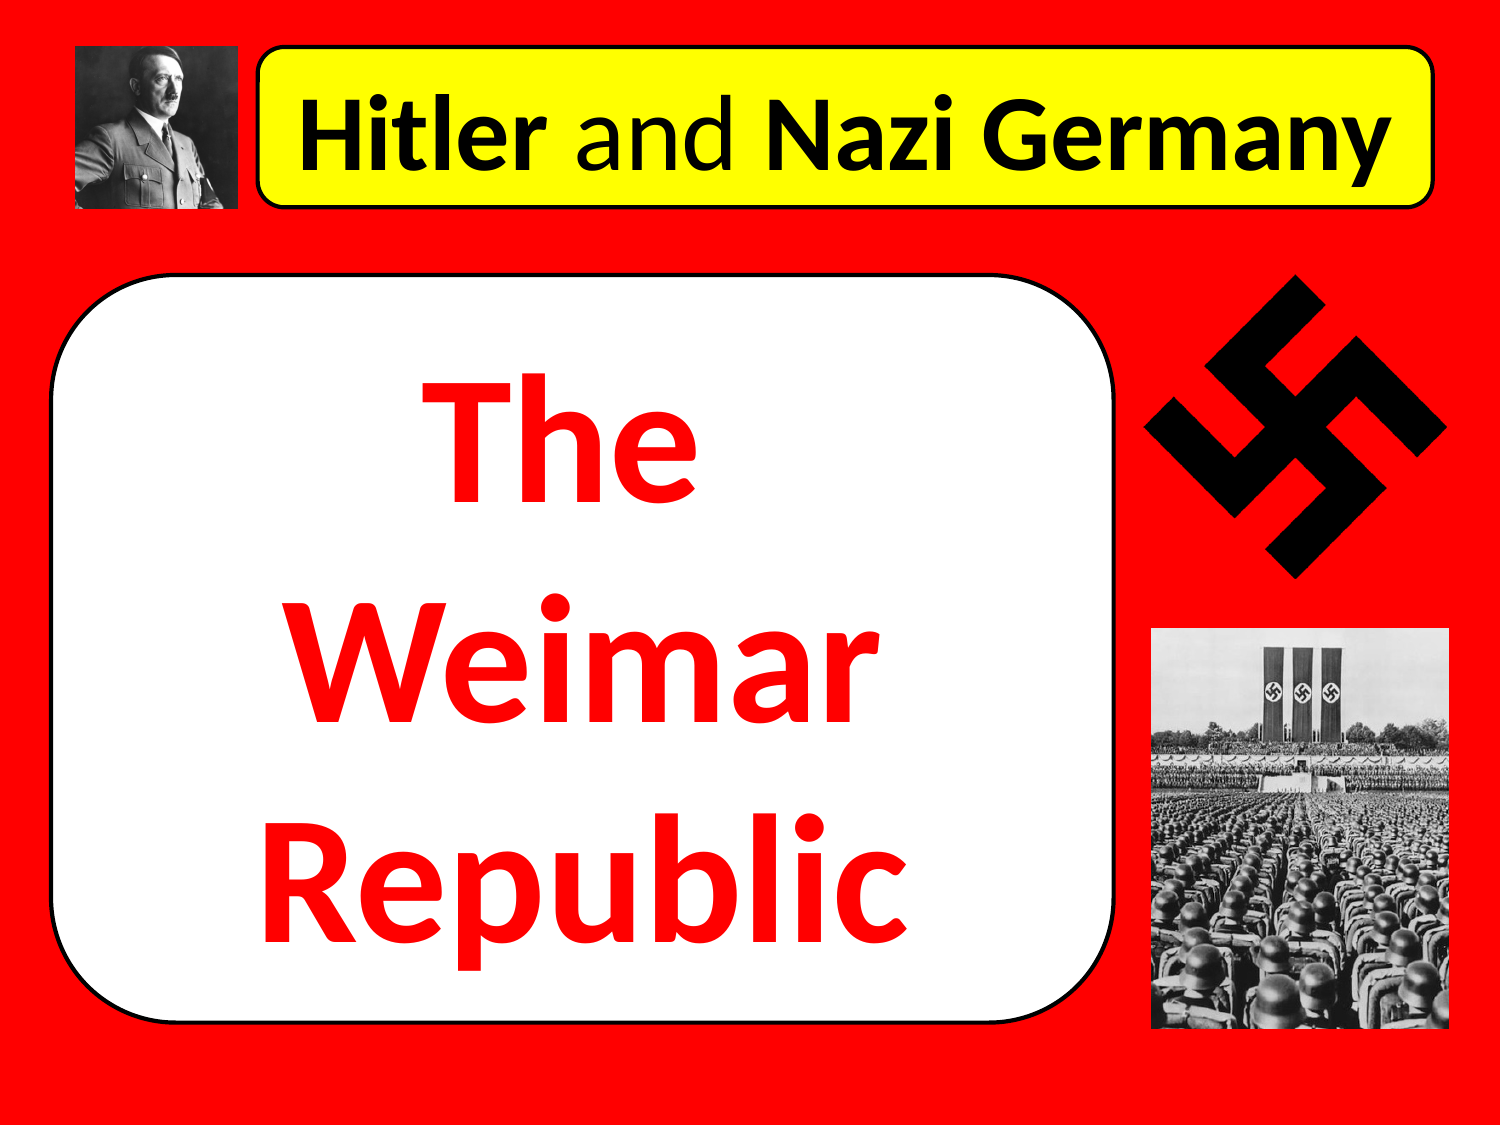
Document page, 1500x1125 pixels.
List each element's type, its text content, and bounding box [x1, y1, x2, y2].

text_box Hitler and Nazi Germany [255, 44, 1435, 210]
picture [1143, 274, 1448, 579]
text_box The Weimar Republic [48, 272, 1116, 1025]
picture [74, 46, 238, 210]
picture [1151, 628, 1449, 1030]
